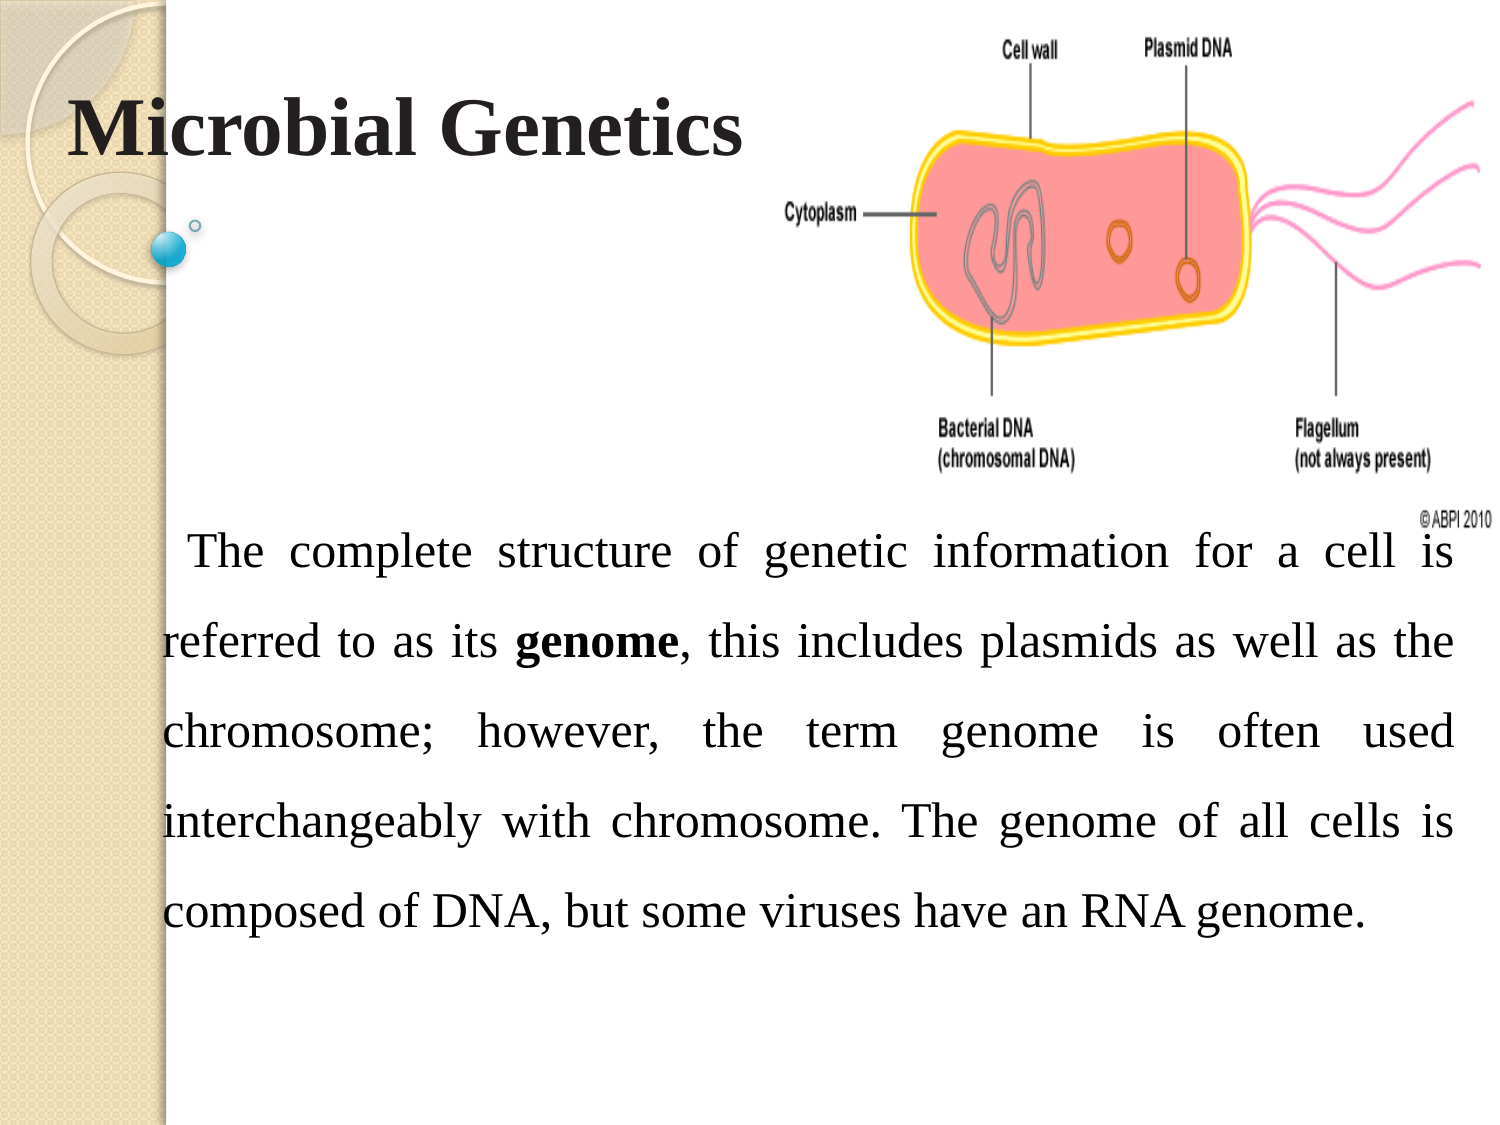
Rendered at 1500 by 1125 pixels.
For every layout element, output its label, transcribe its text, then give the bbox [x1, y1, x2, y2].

text_box Microbial Genetics [53, 91, 766, 279]
text_box The complete structure of genetic information for a cell is referred to as its genome, this includes plasmids as well as the chromosome; however, the term genome is often used interchangeably with chromosome. The genome of all cells is composed of DNA, but some viruses have an RNA genome. [147, 479, 1471, 945]
picture [773, 0, 1500, 540]
